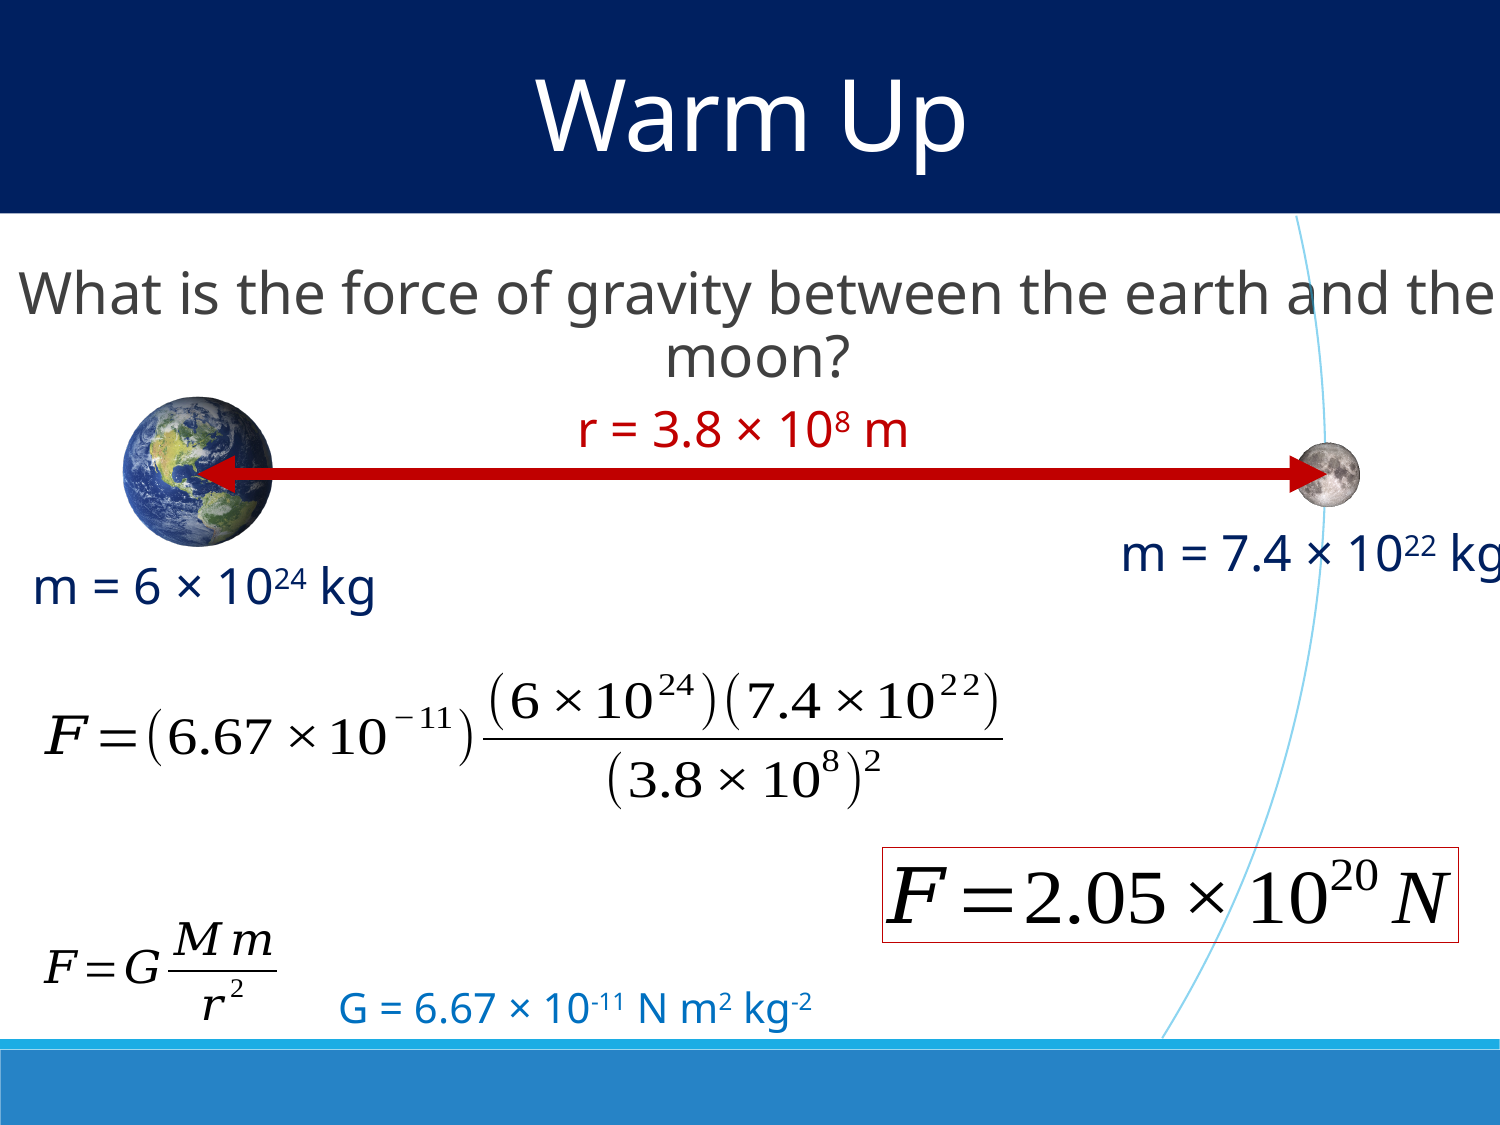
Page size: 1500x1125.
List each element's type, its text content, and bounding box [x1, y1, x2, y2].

picture [1291, 438, 1363, 510]
text_box [287, 484, 1320, 865]
text_box [1008, 943, 1216, 1039]
text_box [0, 0, 1500, 215]
text_box m = 6 × 1024 kg [18, 547, 393, 622]
text_box [883, 848, 1257, 942]
text_box r = 3.8 × 108 m [562, 389, 926, 465]
text_box m = 7.4 × 1022 kg [1105, 513, 1500, 589]
picture [117, 392, 277, 552]
text_box G = 6.67 × 10-11 N m2 kg-2 [323, 973, 828, 1039]
text_box Warm Up [4, 62, 1500, 189]
text_box What is the force of gravity between the earth and the moon? [1307, 256, 1500, 365]
text_box What is the force of gravity between the earth and the moon? [0, 256, 1121, 365]
text_box [287, 215, 1326, 468]
